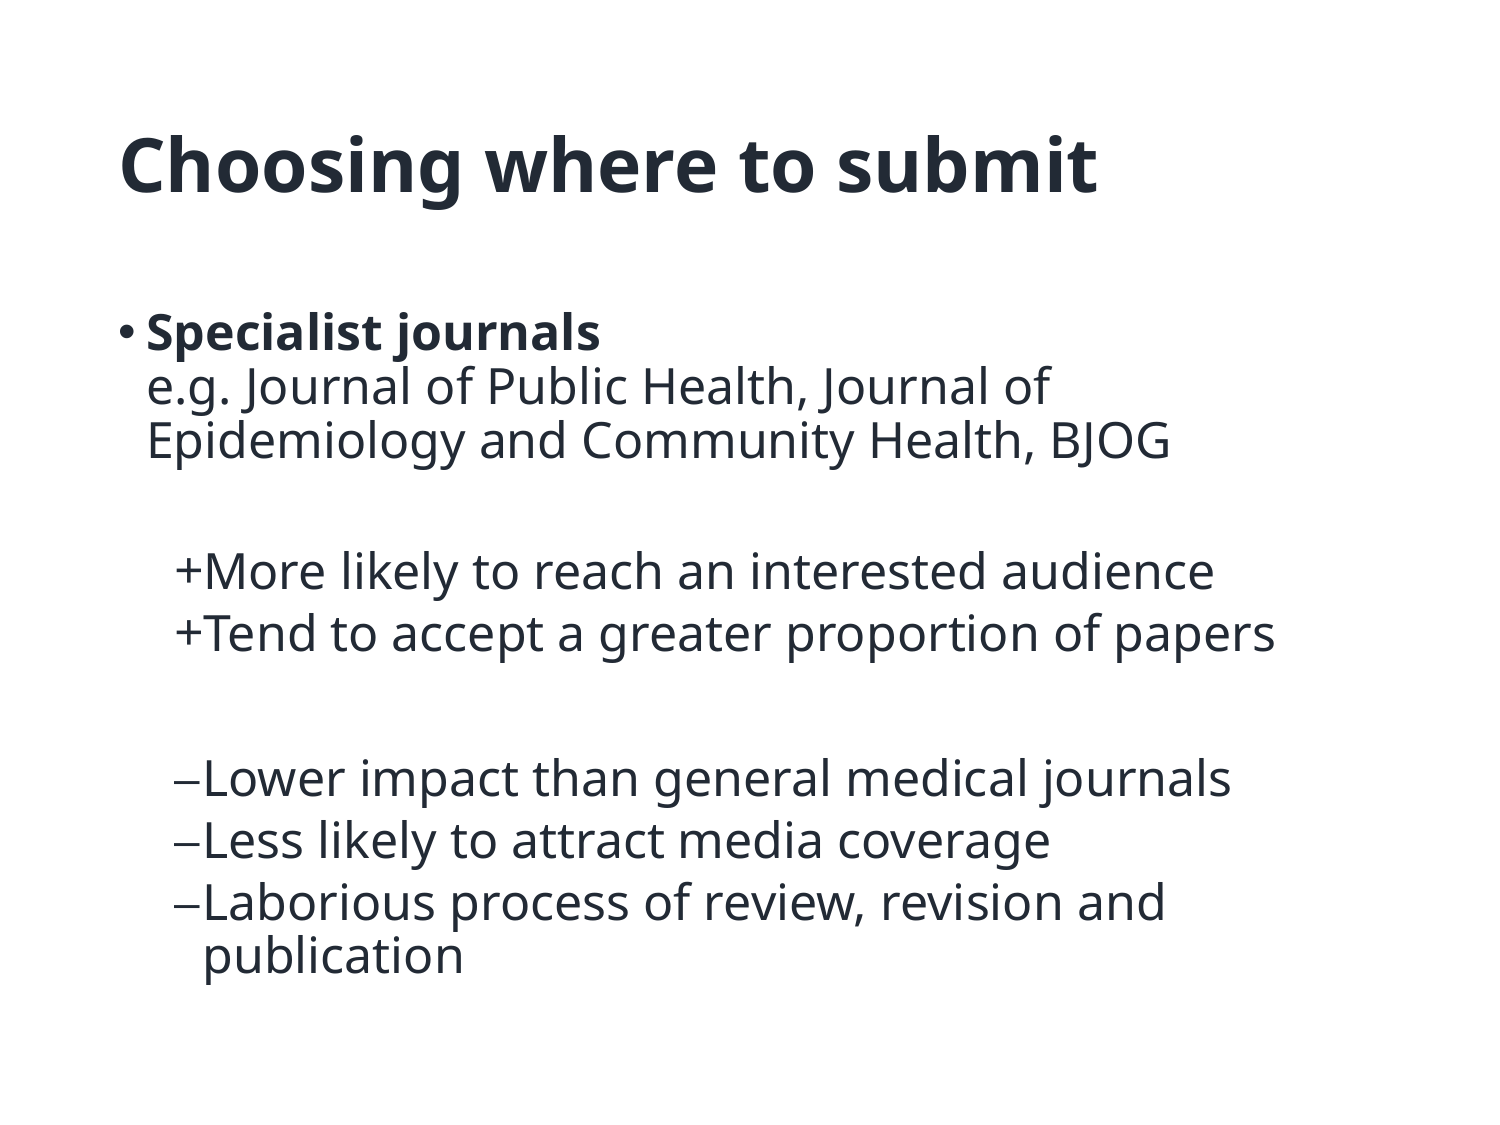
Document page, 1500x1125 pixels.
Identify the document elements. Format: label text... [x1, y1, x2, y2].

list Specialist journals e.g. Journal of Public Health, Journal of Epidemiology and Community Health, BJOG More likely to reach an interested audience Tend to accept a greater proportion of papers Lower impact than general medical journals Less likely to attract media coverage Laborious process of review, revision and publication [103, 299, 1397, 1014]
title Choosing where to submit [103, 59, 1397, 278]
